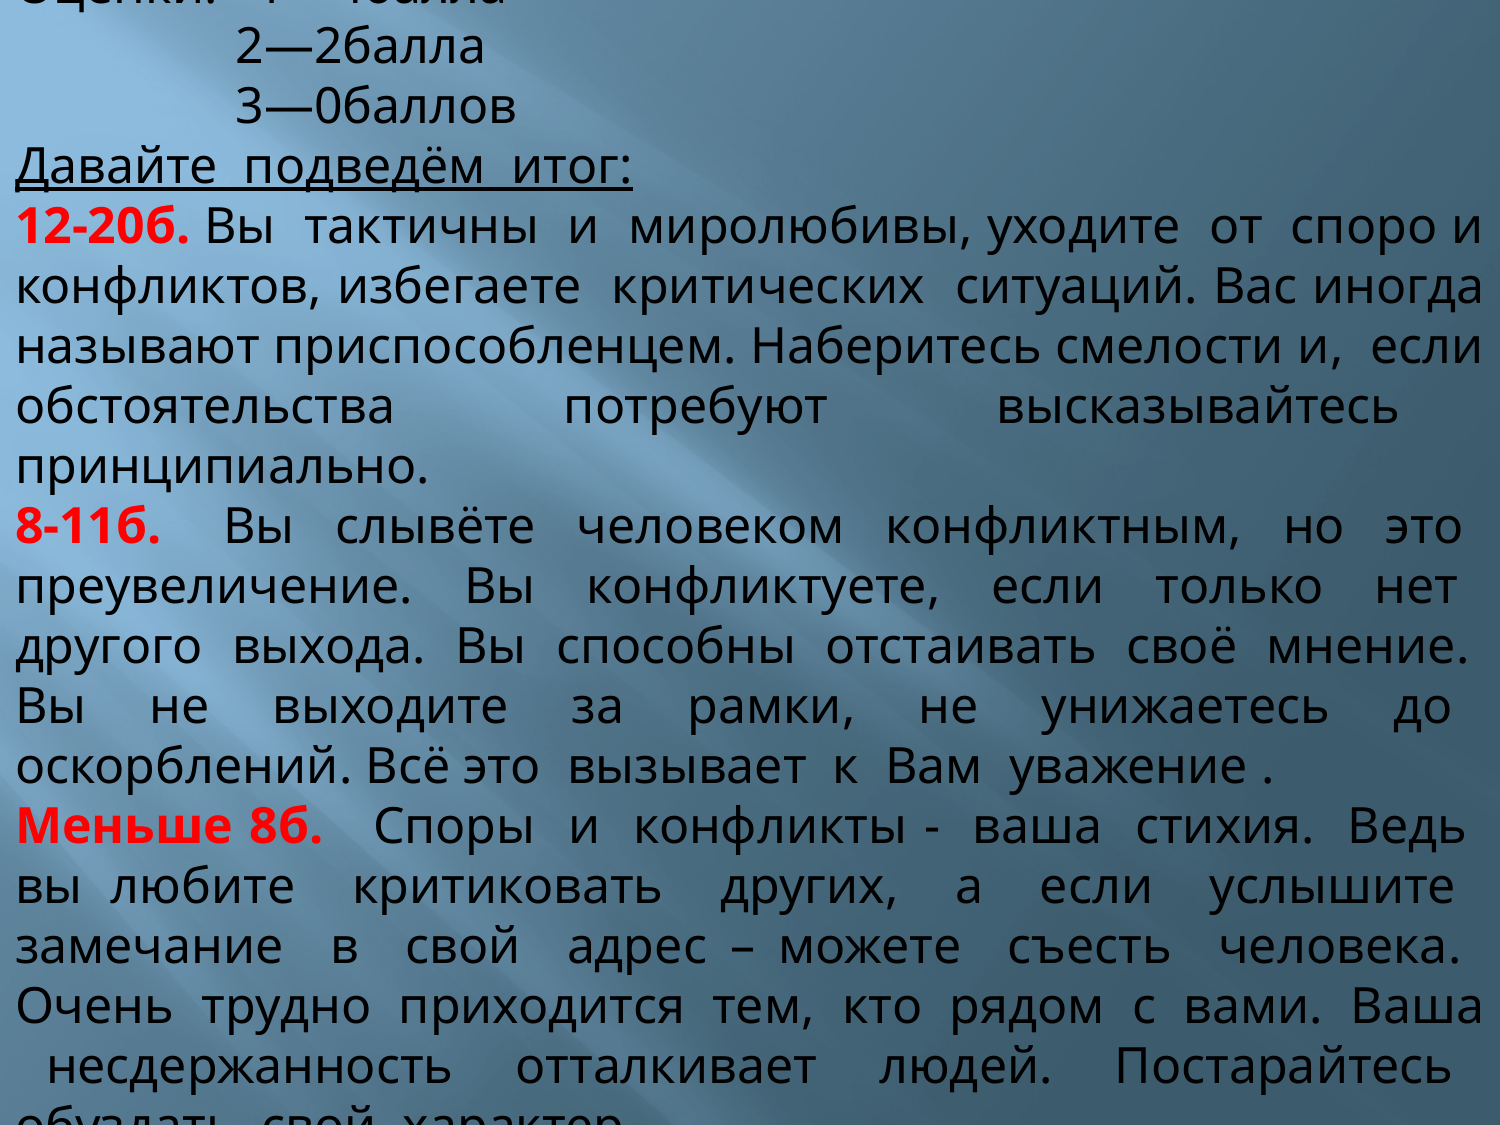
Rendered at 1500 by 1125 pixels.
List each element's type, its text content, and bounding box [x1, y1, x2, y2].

text_box Оценки: 1—4балла 2—2балла 3—0баллов Давайте подведём итог: 12-20б. Вы тактичны и миролюбивы, уходите от споро и конфликтов, избегаете критических ситуаций. Вас иногда называют приспособленцем. Наберитесь смелости и, если обстоятельства потребуют высказывайтесь принципиально. 8-11б. Вы слывёте человеком конфликтным, но это преувеличение. Вы конфликтуете, если только нет другого выхода. Вы способны отстаивать своё мнение. Вы не выходите за рамки, не унижаетесь до оскорблений. Всё это вызывает к Вам уважение . Меньше 8б. Споры и конфликты - ваша стихия. Ведь вы любите критиковать других, а если услышите замечание в свой адрес – можете съесть человека. Очень трудно приходится тем, кто рядом с вами. Ваша несдержанность отталкивает людей. Постарайтесь обуздать свой характер. [0, 0, 1500, 1125]
